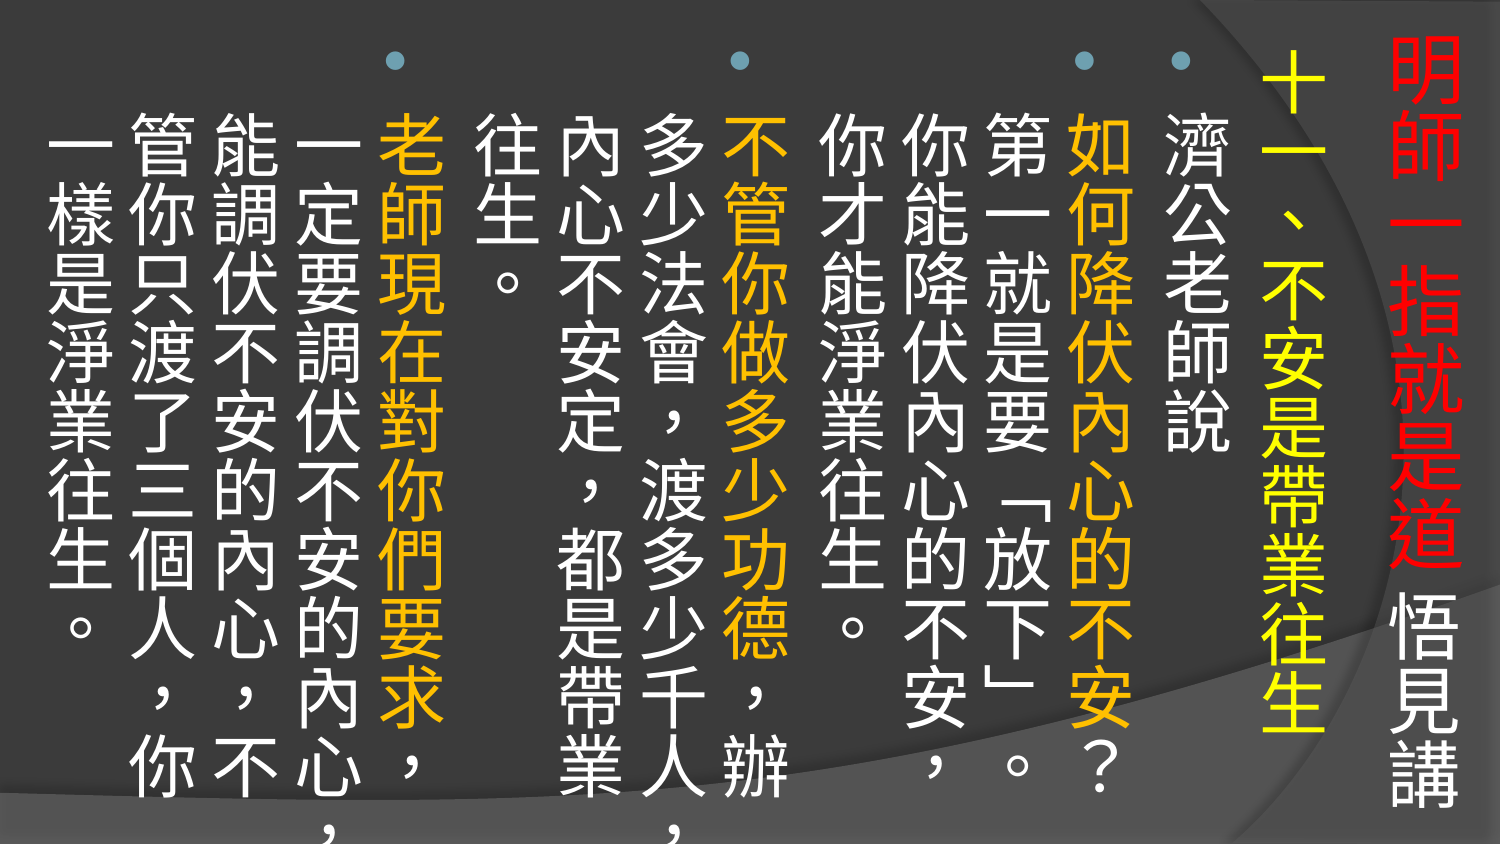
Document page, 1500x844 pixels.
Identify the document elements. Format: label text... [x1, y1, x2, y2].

list 十一、不安是帶業往生 濟公老師說 如何降伏內心的不安？第一就是要「放下」。你能降伏內心的不安，你才能淨業往生。 不管你做多少功德，辦多少法會，渡多少千人，內心不安定，都是帶業往生。 老師現在對你們要求，一定要調伏不安的內心，能調伏不安的內心，不管你只渡了三個人，你一樣是淨業往生。 [29, 27, 1365, 820]
title 明師一指就是道 悟見講 [1364, 21, 1483, 820]
